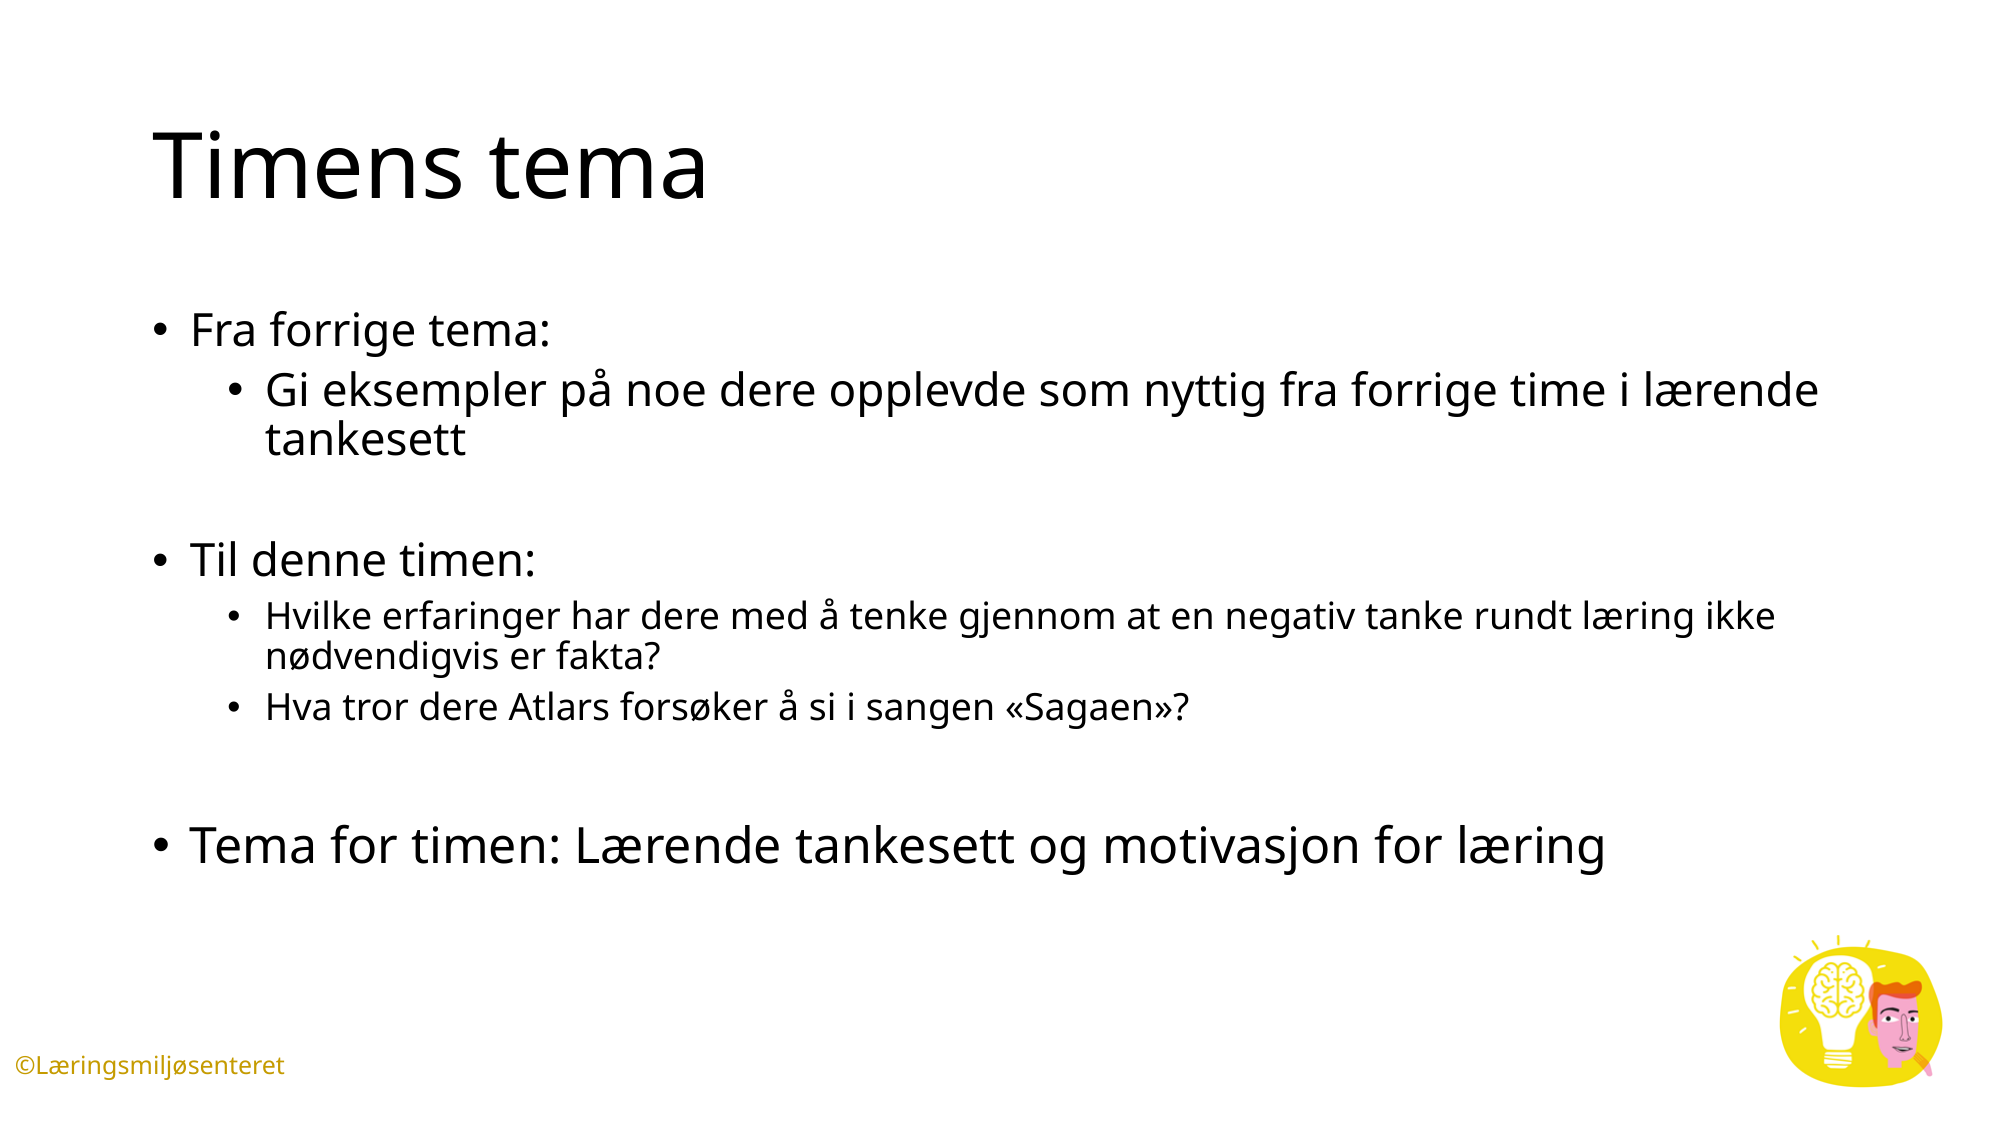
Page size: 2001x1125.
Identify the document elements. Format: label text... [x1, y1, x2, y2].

list Fra forrige tema: Gi eksempler på noe dere opplevde som nyttig fra forrige time i lærende tankesett Til denne timen: Hvilke erfaringer har dere med å tenke gjennom at en negativ tanke rundt læring ikke nødvendigvis er fakta? Hva tror dere Atlars forsøker å si i sangen «Sagaen»? Tema for timen: Lærende tankesett og motivasjon for læring [137, 299, 1863, 1014]
picture [1779, 935, 1945, 1089]
title Timens tema [137, 59, 1863, 278]
text_box ©Læringsmiljøsenteret [0, 1042, 560, 1088]
